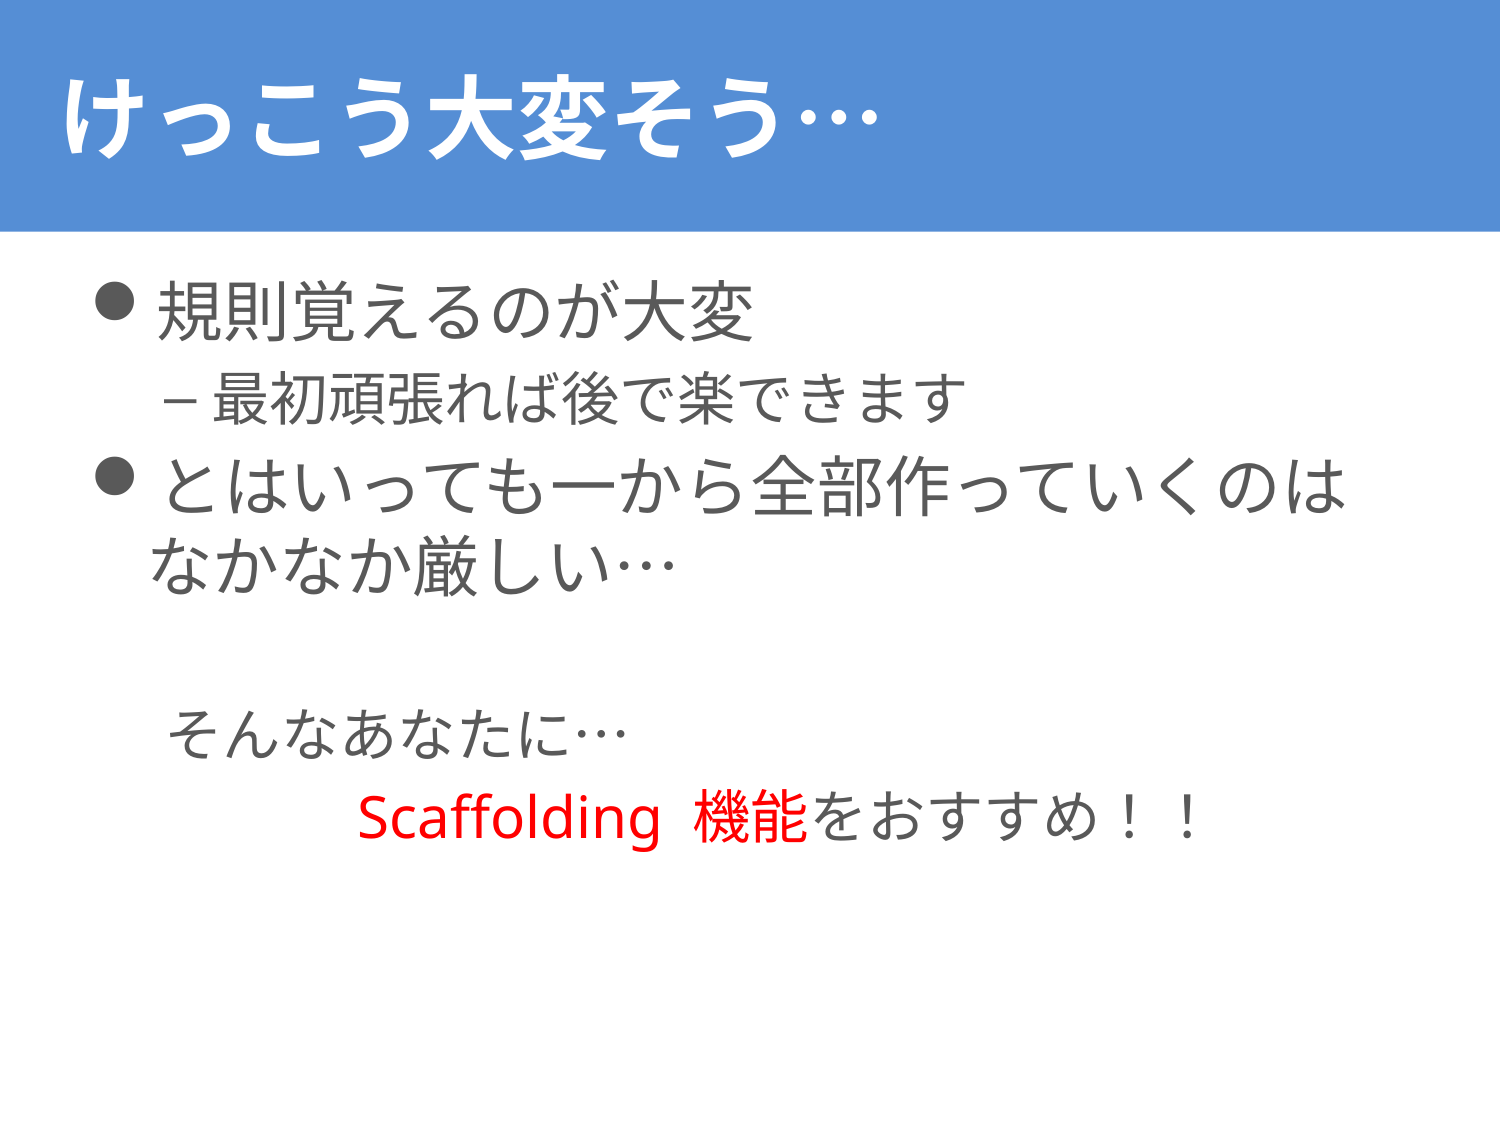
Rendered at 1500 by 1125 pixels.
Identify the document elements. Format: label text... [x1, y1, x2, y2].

title けっこう大変そう… [0, 0, 1500, 232]
list 規則覚えるのが大変 最初頑張れば後で楽できます とはいっても一から全部作っていくのはなかなか厳しい… そんなあなたに… Scaffolding 機能をおすすめ！！ [75, 262, 1425, 1005]
